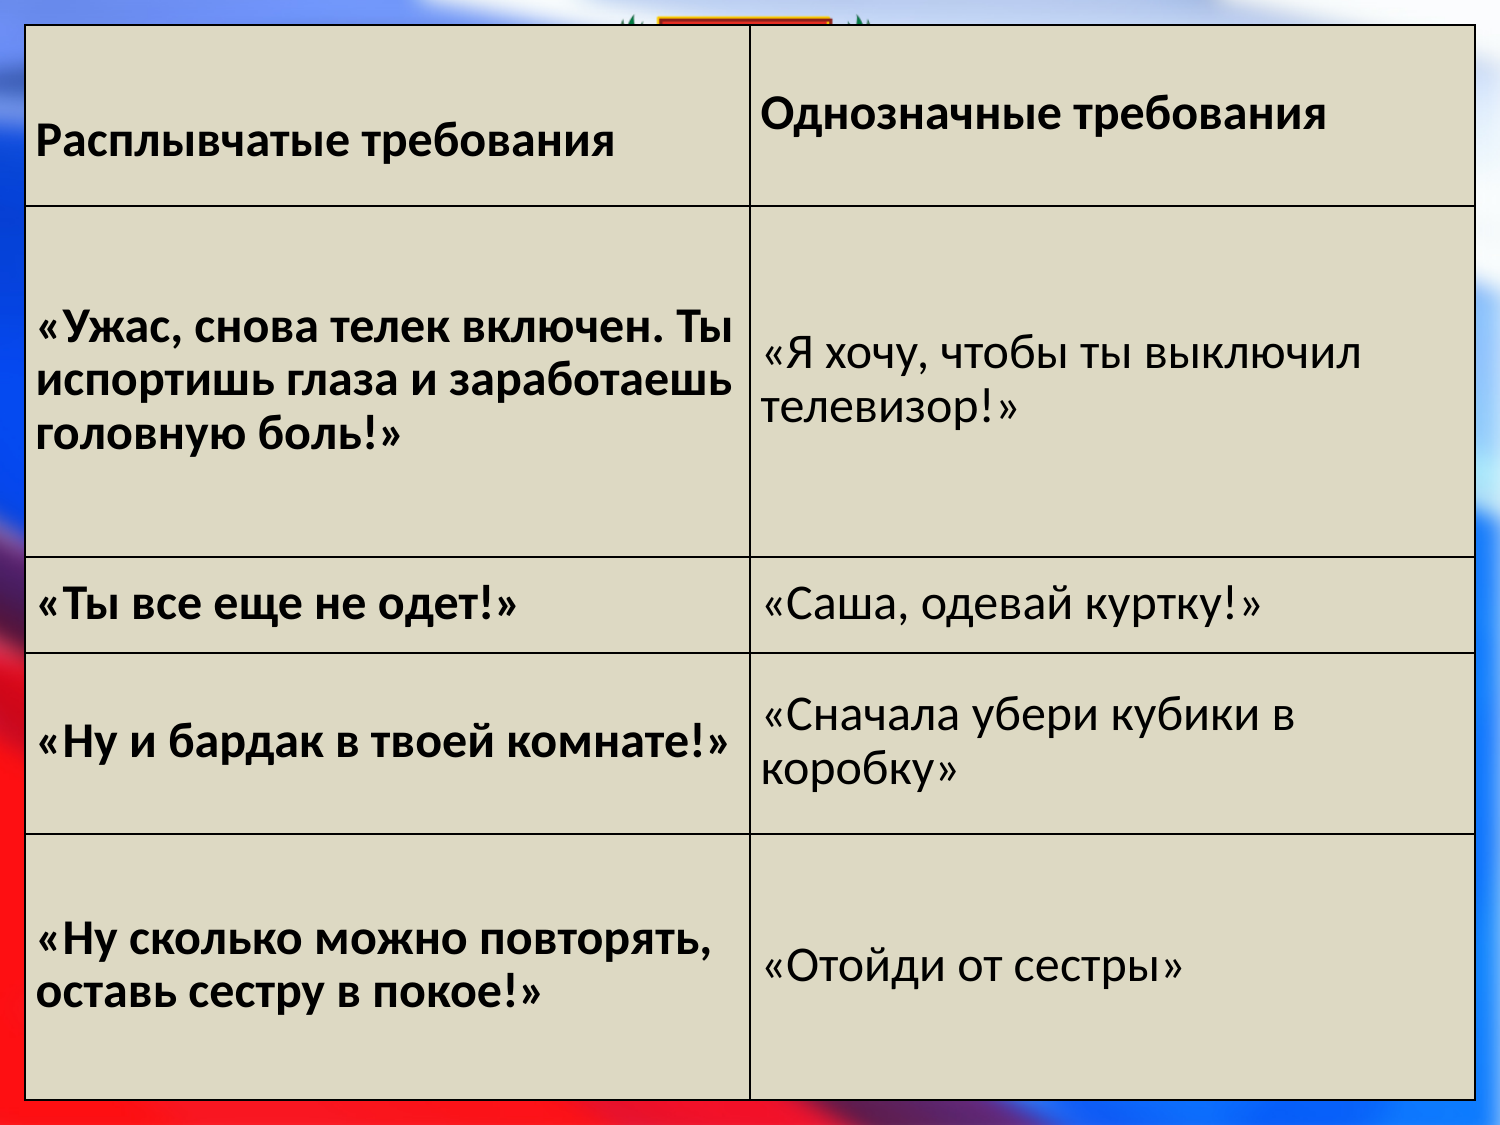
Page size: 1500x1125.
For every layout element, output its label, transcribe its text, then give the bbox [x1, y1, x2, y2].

table_cell «Я хочу, чтобы ты выключил телевизор!» [751, 207, 1474, 556]
picture [0, 0, 1500, 1125]
table_cell «Саша, одевай куртку!» [751, 558, 1474, 652]
table_cell «Отойди от сестры» [751, 835, 1474, 1099]
table_cell «Ты все еще не одет!» [26, 558, 749, 652]
table_header Однозначные требования [751, 26, 1474, 205]
table_cell «Ужас, снова телек включен. Ты испортишь глаза и заработаешь головную боль!» [26, 207, 749, 556]
table_cell «Сначала убери кубики в коробку» [751, 654, 1474, 833]
table_header Расплывчатые требования [26, 26, 749, 205]
table_cell «Ну и бардак в твоей комнате!» [26, 654, 749, 833]
table_cell «Ну сколько можно повторять, оставь сестру в покое!» [26, 835, 749, 1099]
